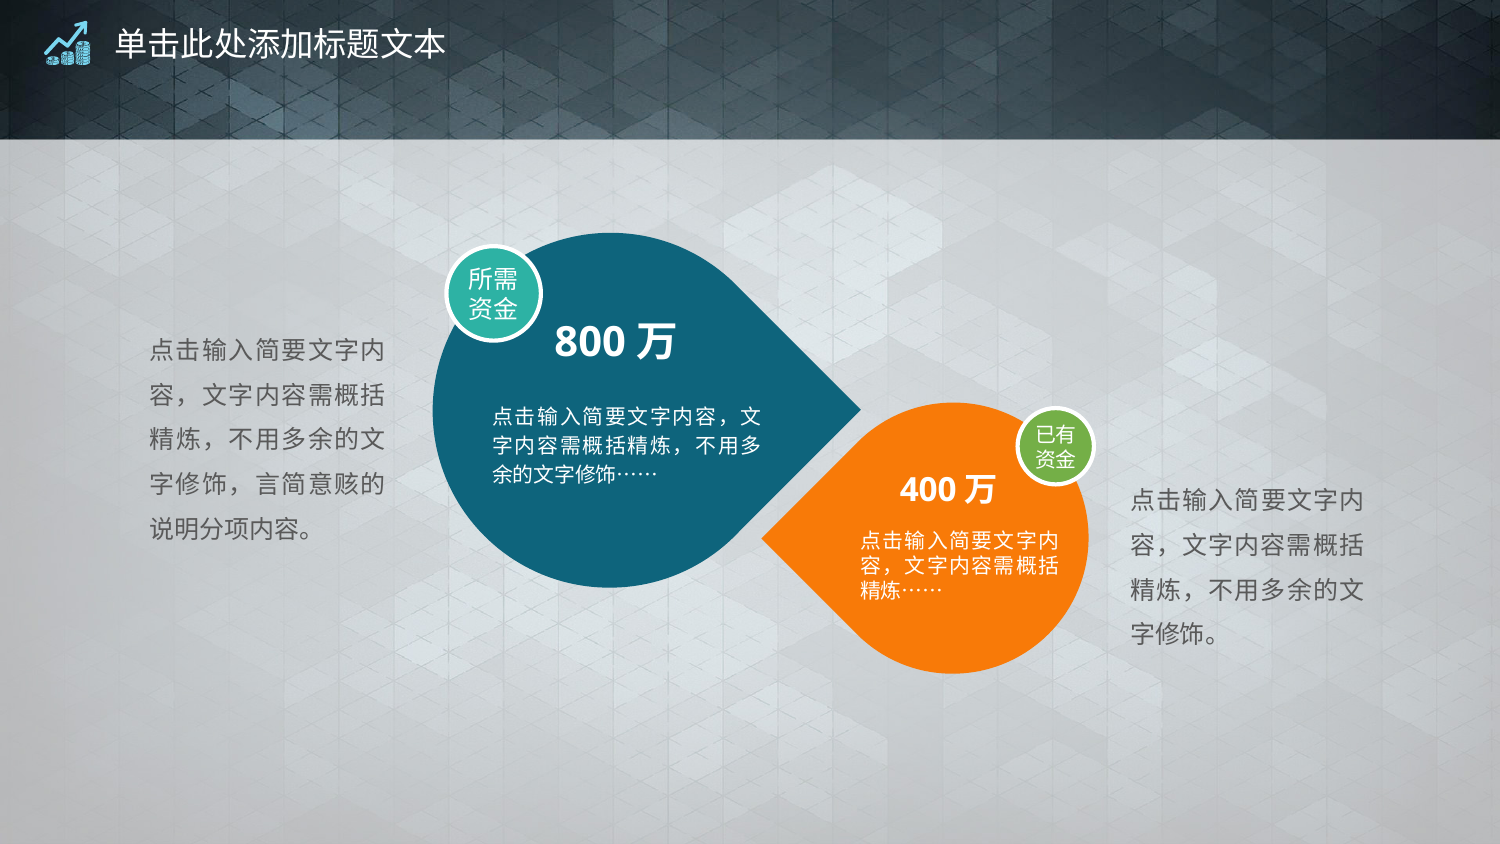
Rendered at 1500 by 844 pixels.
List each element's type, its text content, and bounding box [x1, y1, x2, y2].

text_box 点击输入简要文字内容，文字内容需概括精炼，不用多余的文字修饰。 [1130, 469, 1365, 650]
text_box 点击输入简要文字内容，文字内容需概括精炼…… [860, 528, 1060, 604]
text_box 所需资金 [444, 244, 543, 343]
text_box 点击输入简要文字内容，文字内容需概括精炼，不用多余的文字修饰，言简意赅的说明分项内容。 [149, 319, 386, 589]
text_box 点击输入简要文字内容，文字内容需概括精炼，不用多余的文字修饰…… [492, 399, 762, 487]
text_box 400万 [884, 460, 1013, 516]
title 单击此处添加标题文本 [99, 20, 550, 66]
text_box 已有资金 [1015, 405, 1097, 487]
text_box [46, 56, 60, 66]
text_box [430, 230, 863, 590]
picture [0, 0, 1500, 844]
text_box [61, 40, 91, 66]
text_box [759, 400, 1091, 676]
text_box [44, 20, 88, 55]
text_box 800万 [539, 306, 693, 372]
